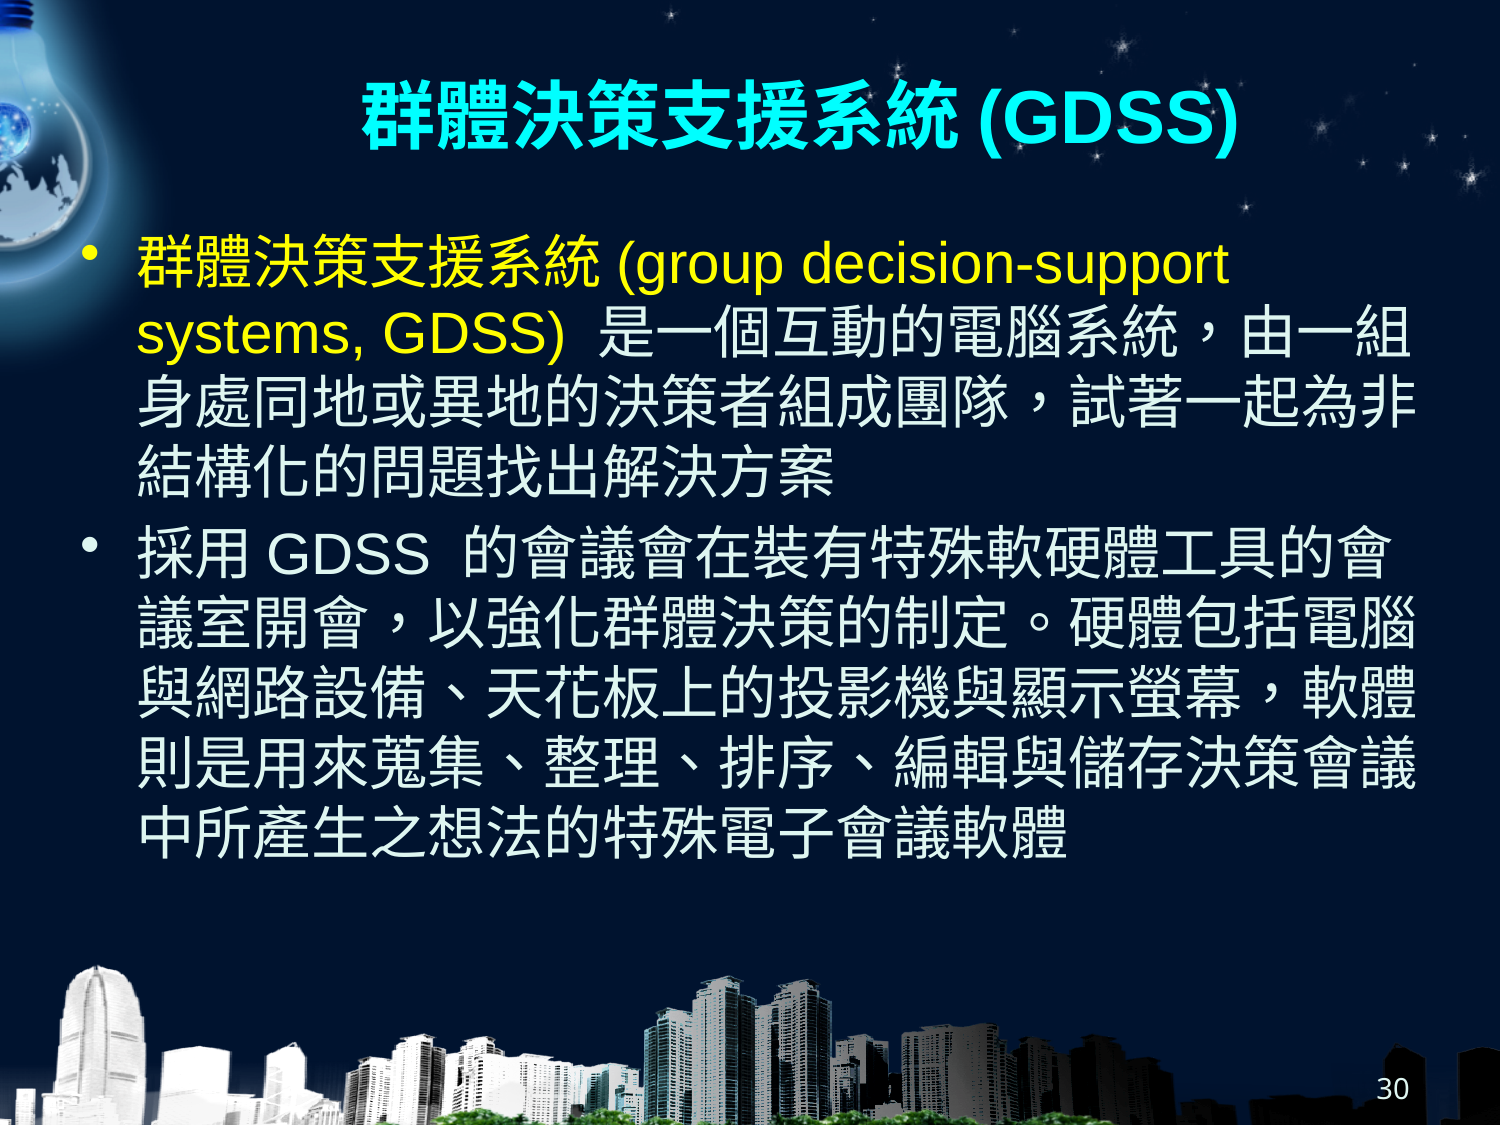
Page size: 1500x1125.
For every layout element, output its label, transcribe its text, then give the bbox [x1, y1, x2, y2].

list 群體決策支援系統(group decision-support systems, GDSS) 是一個互動的電腦系統，由一組身處同地或異地的決策者組成團隊，試著一起為非結構化的問題找出解決方案 採用GDSS 的會議會在裝有特殊軟硬體工具的會議室開會，以強化群體決策的制定。硬體包括電腦與網路設備、天花板上的投影機與顯示螢幕，軟體則是用來蒐集、整理、排序、編輯與儲存決策會議中所產生之想法的特殊電子會議軟體 [64, 217, 1465, 981]
picture [0, 0, 182, 383]
picture [656, 0, 1500, 223]
title 群體決策支援系統(GDSS) [135, 19, 1465, 209]
picture [0, 964, 1500, 1125]
slide_number 30 [1074, 1062, 1426, 1125]
